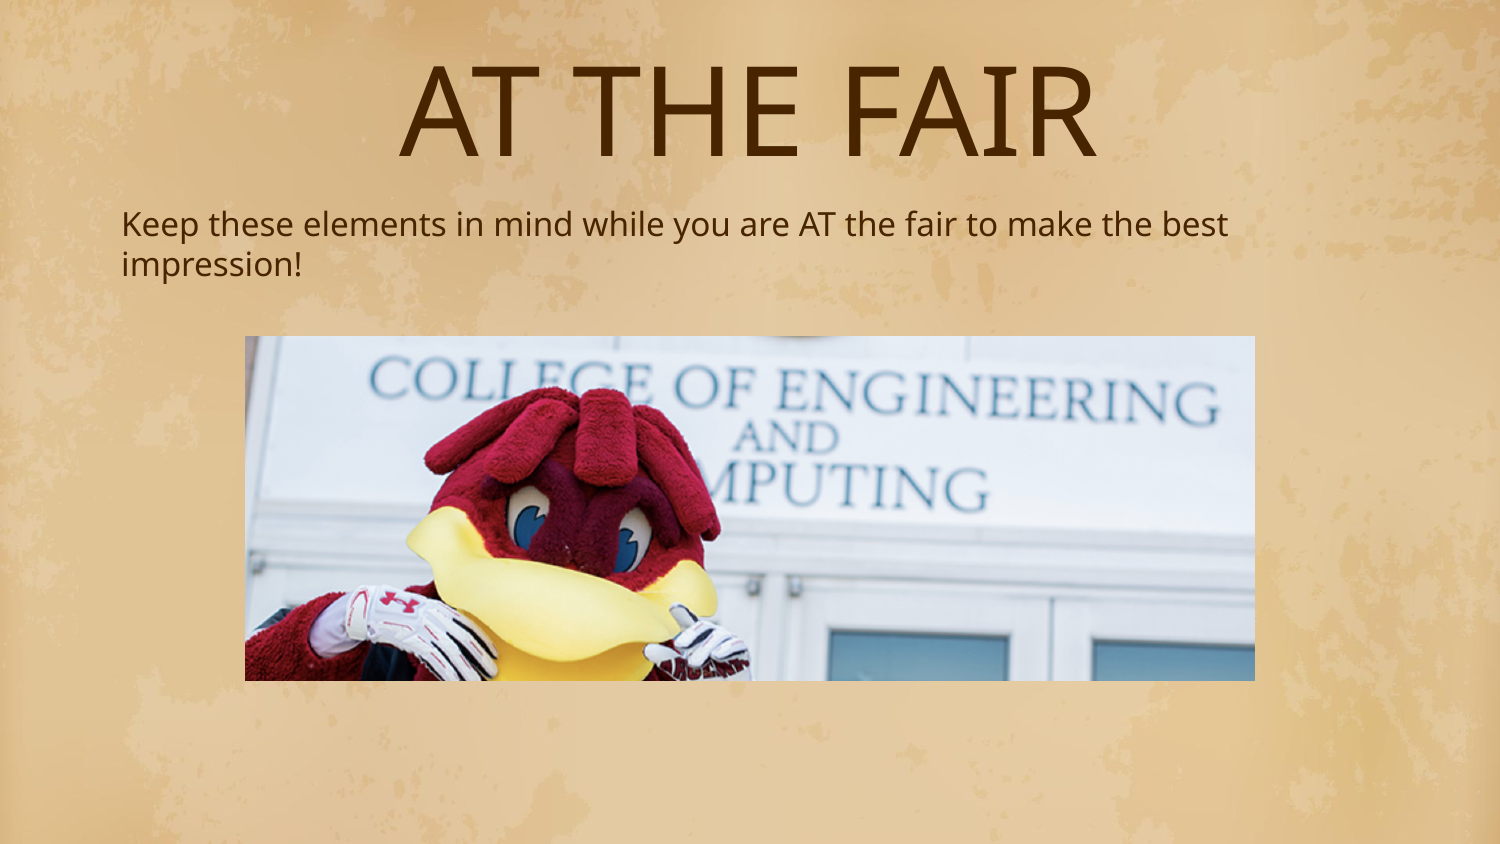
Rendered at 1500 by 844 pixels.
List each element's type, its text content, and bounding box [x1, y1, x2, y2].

title AT THE FAIR [116, 23, 1384, 188]
picture [0, 0, 1500, 844]
list Keep these elements in mind while you are AT the fair to make the best impression! [85, 188, 1415, 755]
